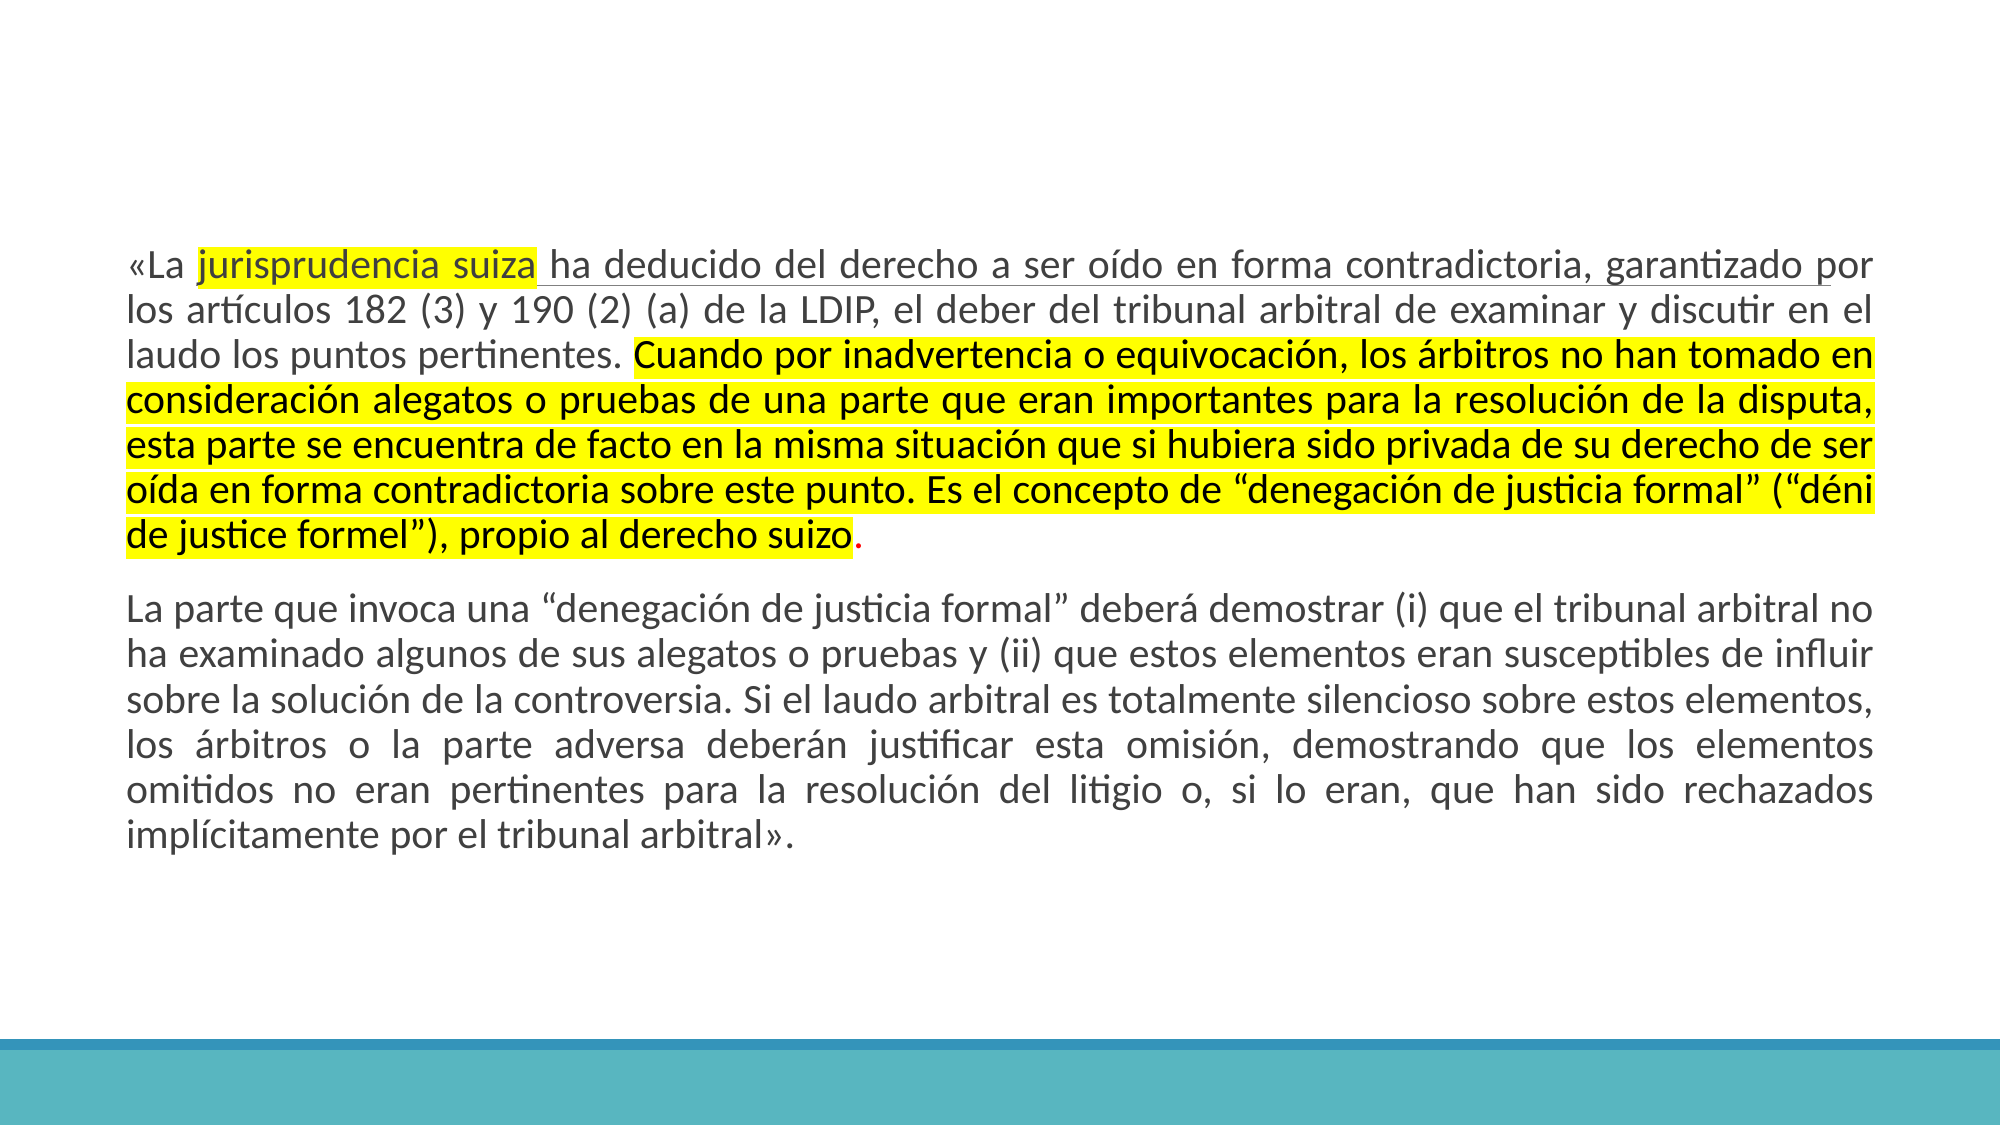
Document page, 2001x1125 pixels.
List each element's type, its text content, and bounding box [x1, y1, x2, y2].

list «La jurisprudencia suiza ha deducido del derecho a ser oído en forma contradictoria, garantizado por los artículos 182 (3) y 190 (2) (a) de la LDIP, el deber del tribunal arbitral de examinar y discutir en el laudo los puntos pertinentes. Cuando por inadvertencia o equivocación, los árbitros no han tomado en consideración alegatos o pruebas de una parte que eran importantes para la resolución de la disputa, esta parte se encuentra de facto en la misma situación que si hubiera sido privada de su derecho de ser oída en forma contradictoria sobre este punto. Es el concepto de “denegación de justicia formal” (“déni de justice formel”), propio al derecho suizo. La parte que invoca una “denegación de justicia formal” deberá demostrar (i) que el tribunal arbitral no ha examinado algunos de sus alegatos o pruebas y (ii) que estos elementos eran susceptibles de influir sobre la solución de la controversia. Si el laudo arbitral es totalmente silencioso sobre estos elementos, los árbitros o la parte adversa deberán justificar esta omisión, demostrando que los elementos omitidos no eran pertinentes para la resolución del litigio o, si lo eran, que han sido rechazados implícitamente por el tribunal arbitral». [111, 234, 1876, 948]
